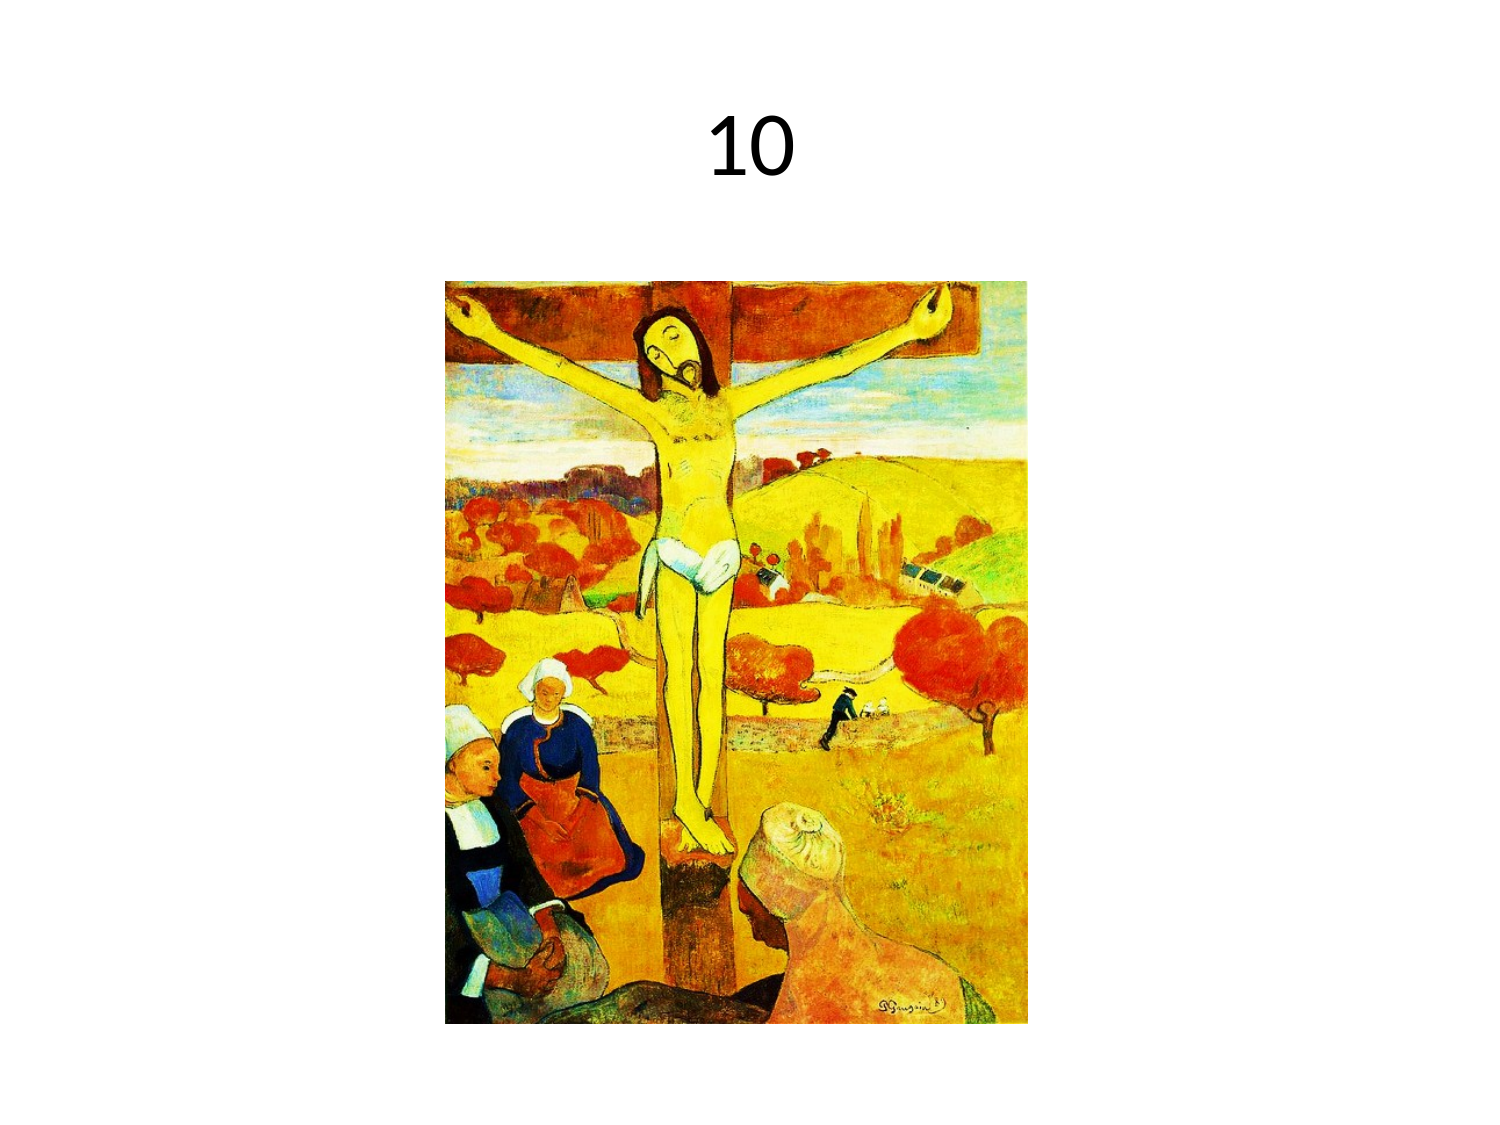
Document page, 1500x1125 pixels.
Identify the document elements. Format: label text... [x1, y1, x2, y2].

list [445, 280, 1029, 1025]
title 10 [75, 45, 1425, 233]
